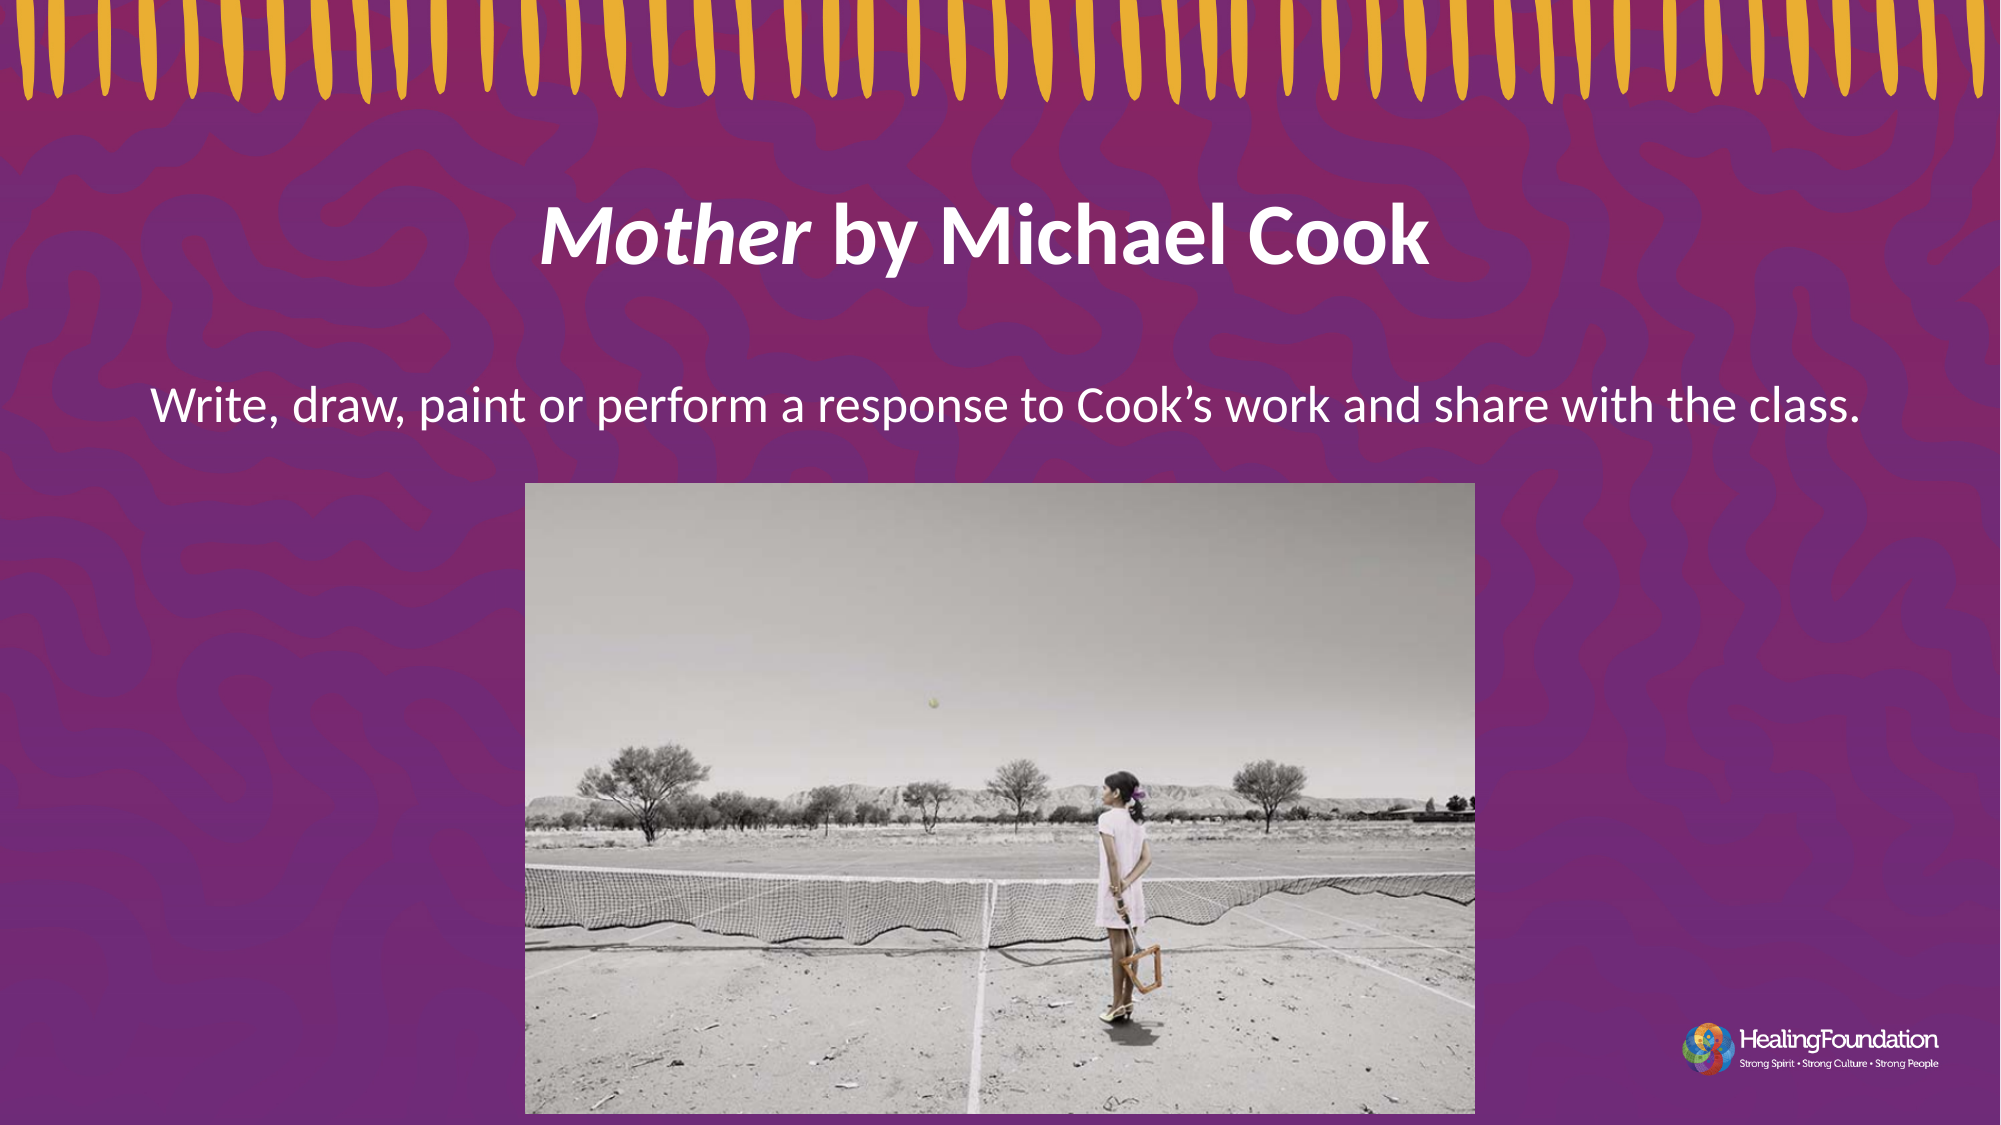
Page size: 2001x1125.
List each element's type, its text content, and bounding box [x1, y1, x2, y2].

text_box Mother by Michael Cook [122, 155, 1848, 300]
text_box Write, draw, paint or perform a response to Cook’s work and share with the class. [42, 300, 1897, 596]
picture [0, 0, 2001, 1125]
